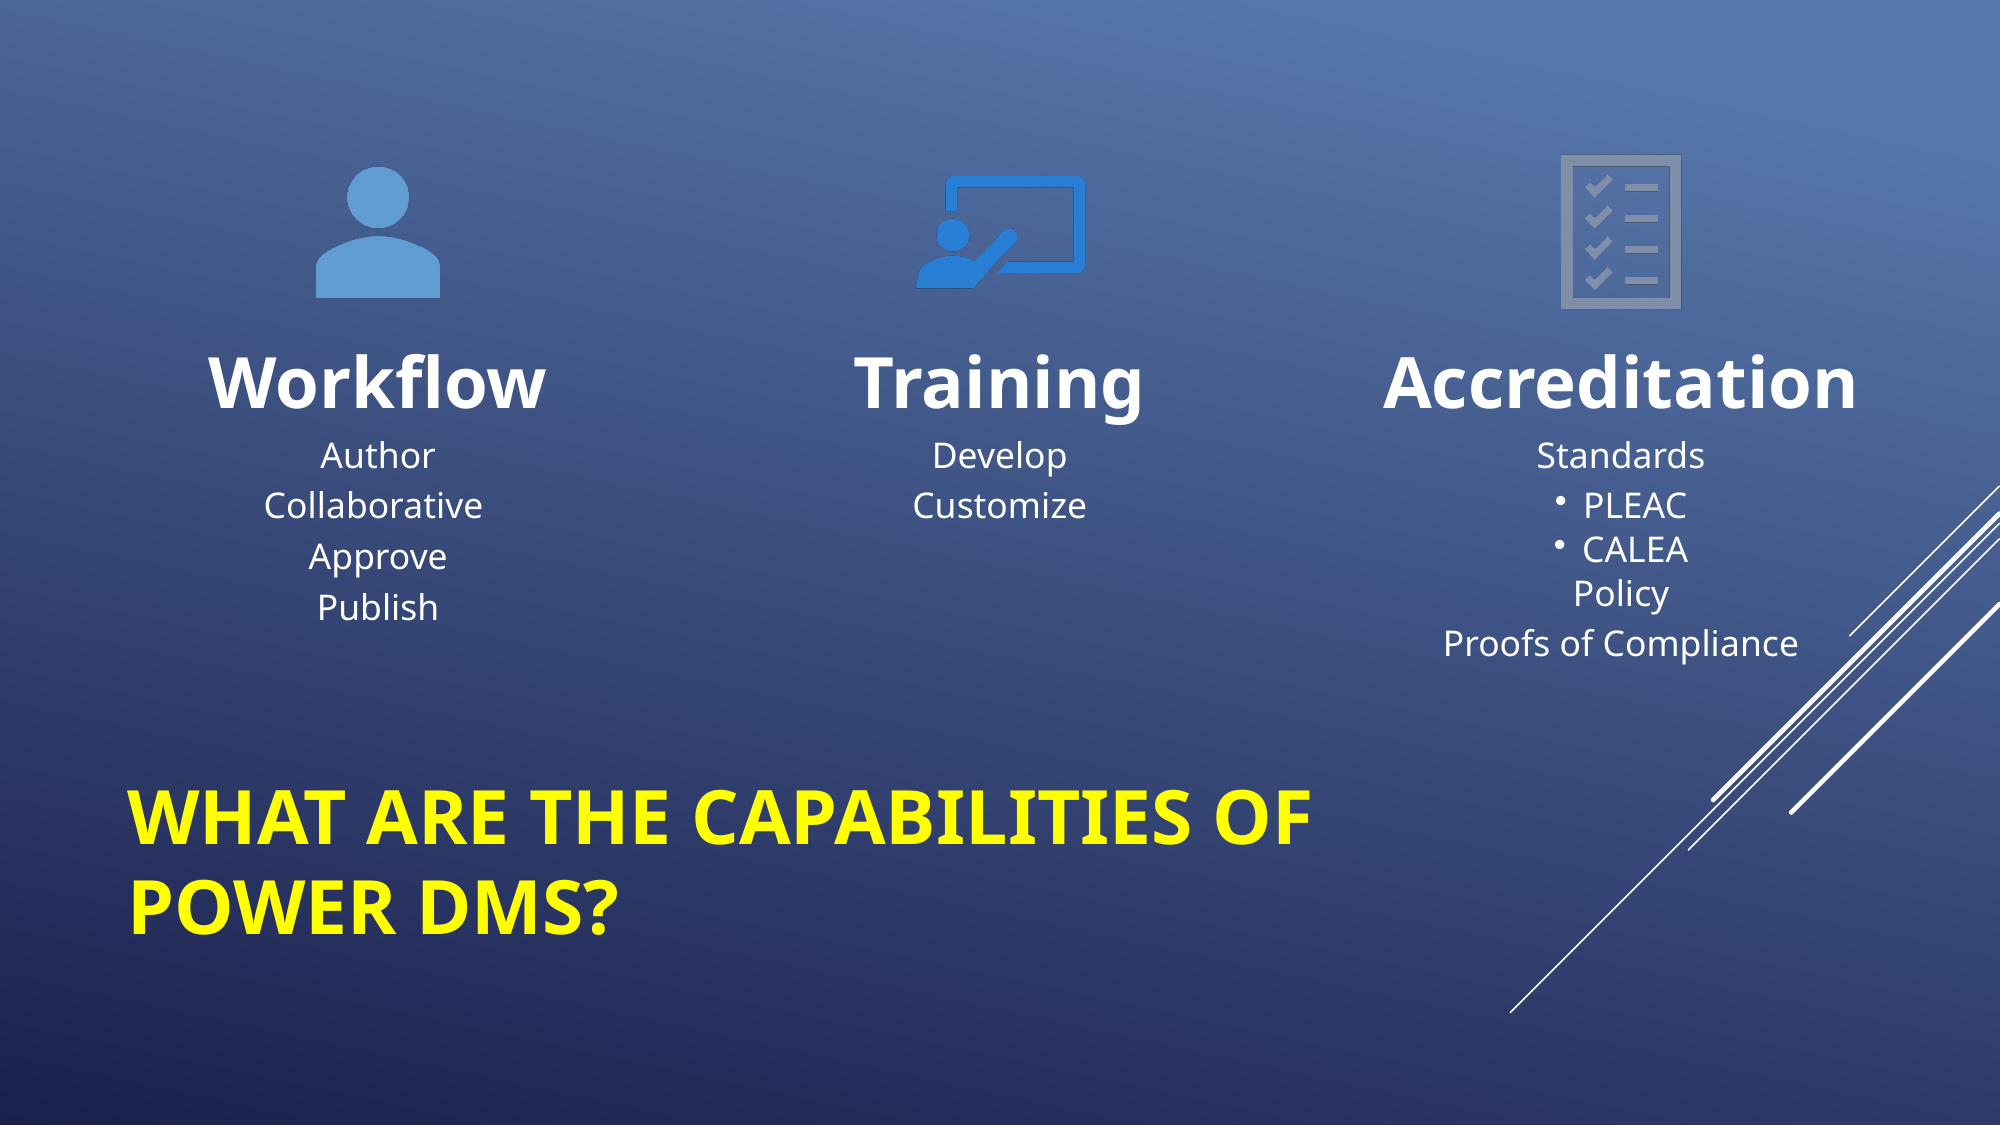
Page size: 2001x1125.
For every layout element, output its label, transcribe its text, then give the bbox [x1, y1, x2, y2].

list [111, 112, 1888, 706]
title What are the Capabilities of Power DMS? [112, 736, 1513, 984]
